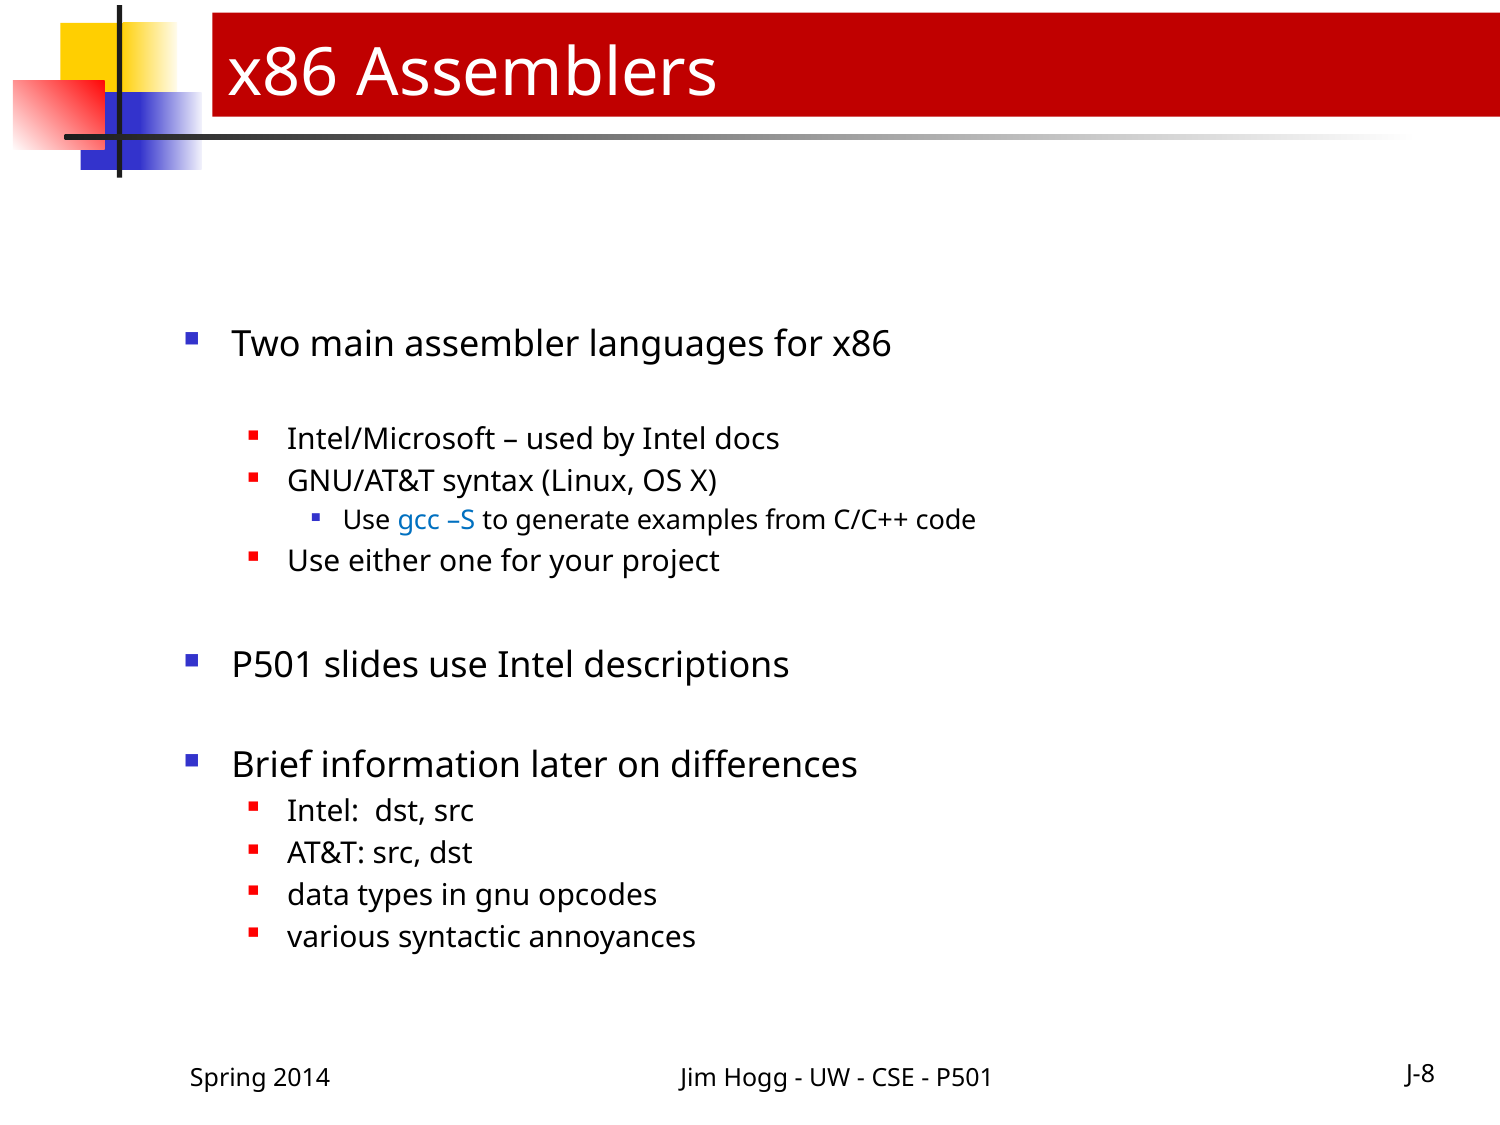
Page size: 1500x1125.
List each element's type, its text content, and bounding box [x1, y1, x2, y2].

slide_number J-8 [1137, 1023, 1451, 1100]
slide_number Spring 2014 [174, 1023, 488, 1100]
list Two main assembler languages for x86 Intel/Microsoft – used by Intel docs GNU/AT&T syntax (Linux, OS X) Use gcc –S to generate examples from C/C++ code Use either one for your project P501 slides use Intel descriptions Brief information later on differences Intel: dst, src AT&T: src, dst data types in gnu opcodes various syntactic annoyances [168, 312, 1294, 963]
footer Jim Hogg - UW - CSE - P501 [599, 1023, 1076, 1100]
title x86 Assemblers [212, 12, 1500, 117]
